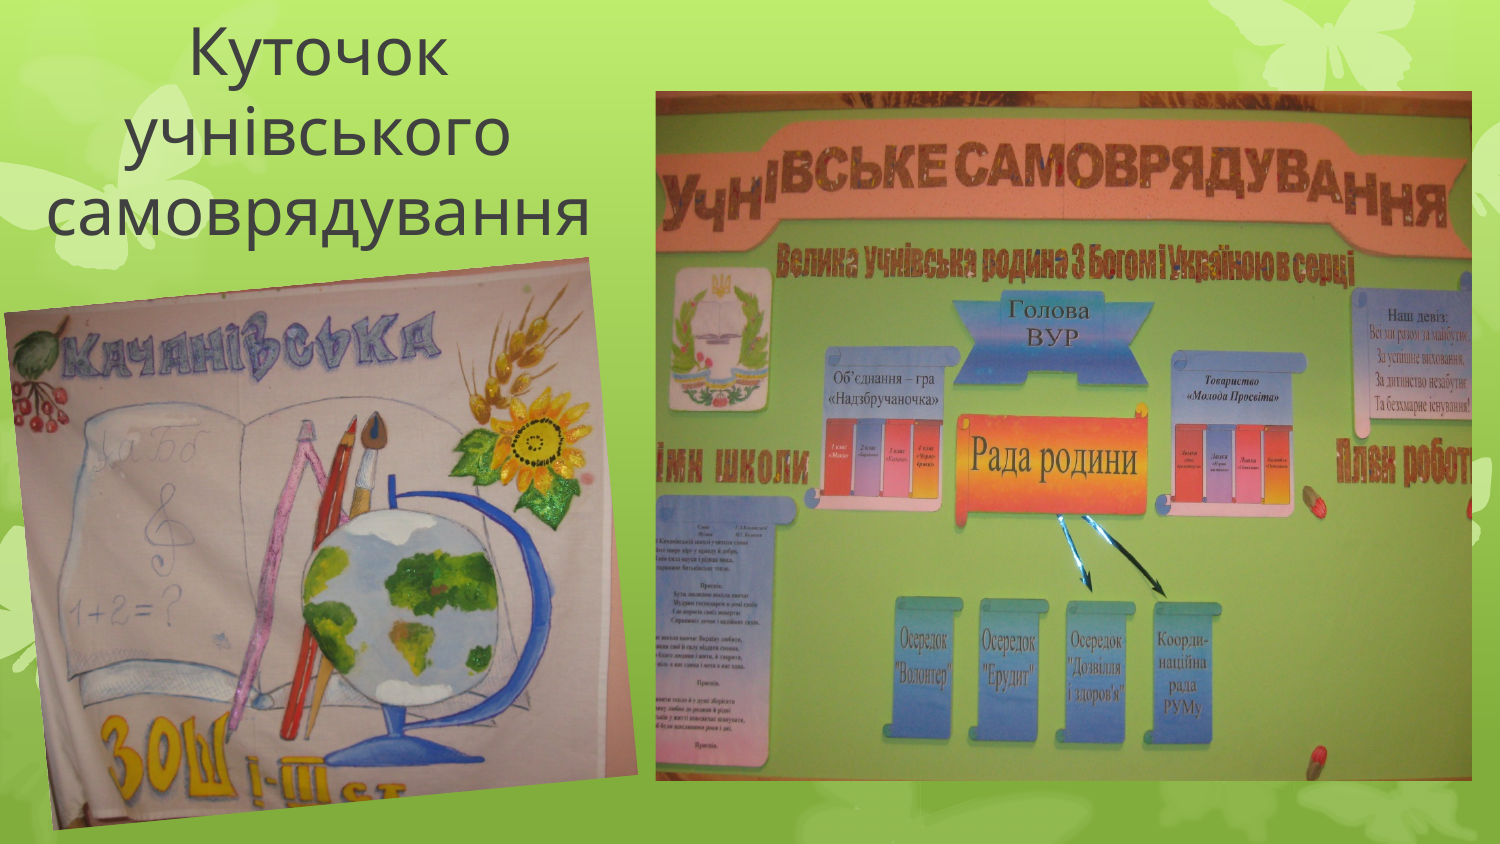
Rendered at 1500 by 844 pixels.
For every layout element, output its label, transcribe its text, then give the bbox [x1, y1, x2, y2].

picture [654, 90, 1473, 781]
title Куточок учнівського самоврядування [17, 32, 621, 257]
picture [5, 257, 639, 831]
